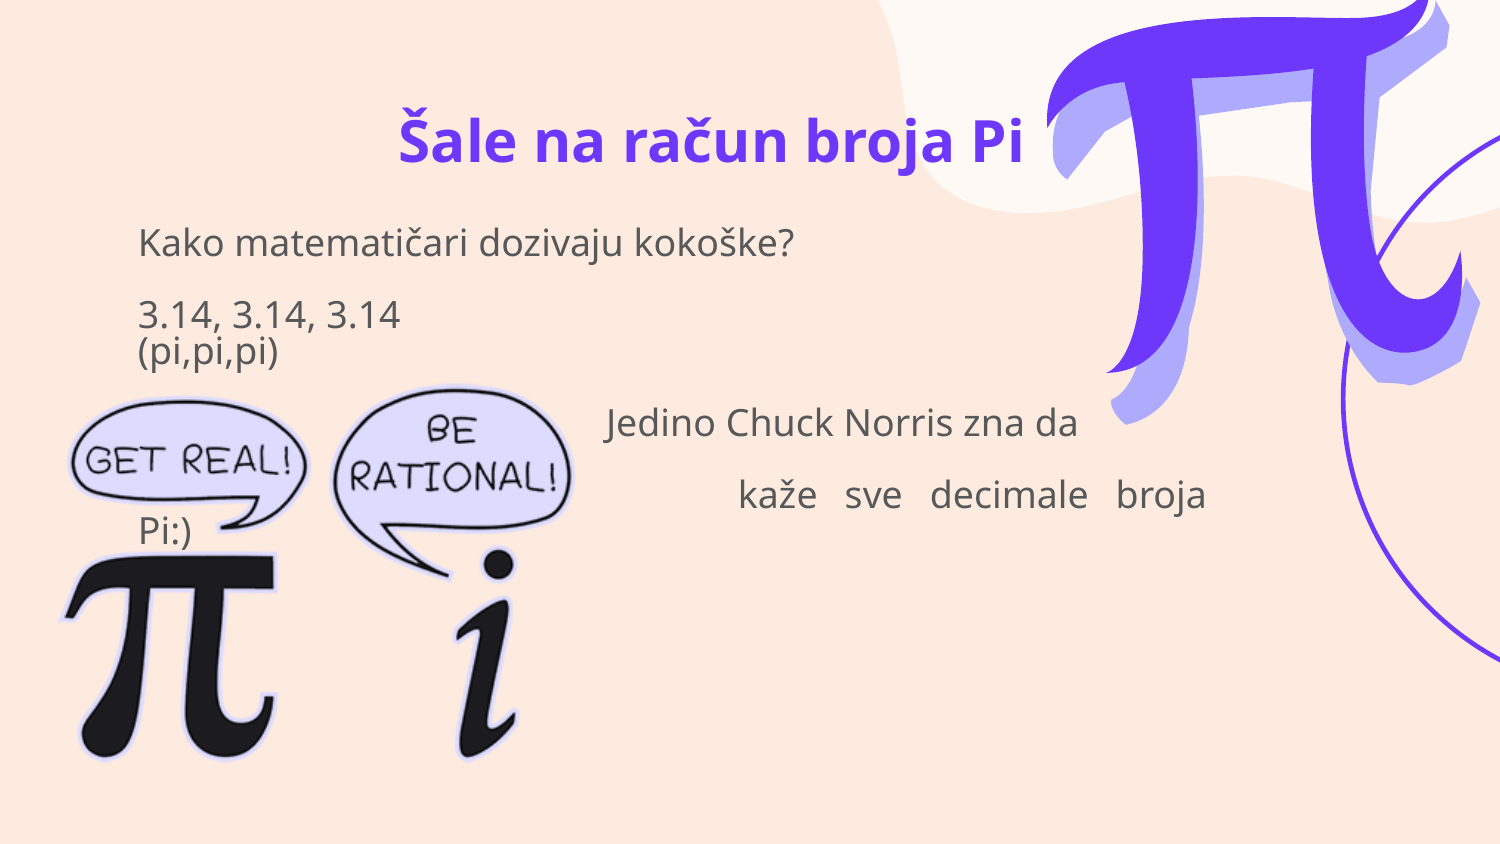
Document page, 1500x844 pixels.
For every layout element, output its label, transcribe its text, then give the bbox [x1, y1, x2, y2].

list Kako matematičari dozivaju kokoške? 3.14, 3.14, 3.14 (pi,pi,pi) Jedino Chuck Norris zna da kaže sve decimale broja Pi:) [115, 197, 1208, 695]
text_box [1038, 0, 1481, 425]
title Šale na račun broja Pi [41, 102, 1033, 186]
picture [52, 308, 585, 841]
